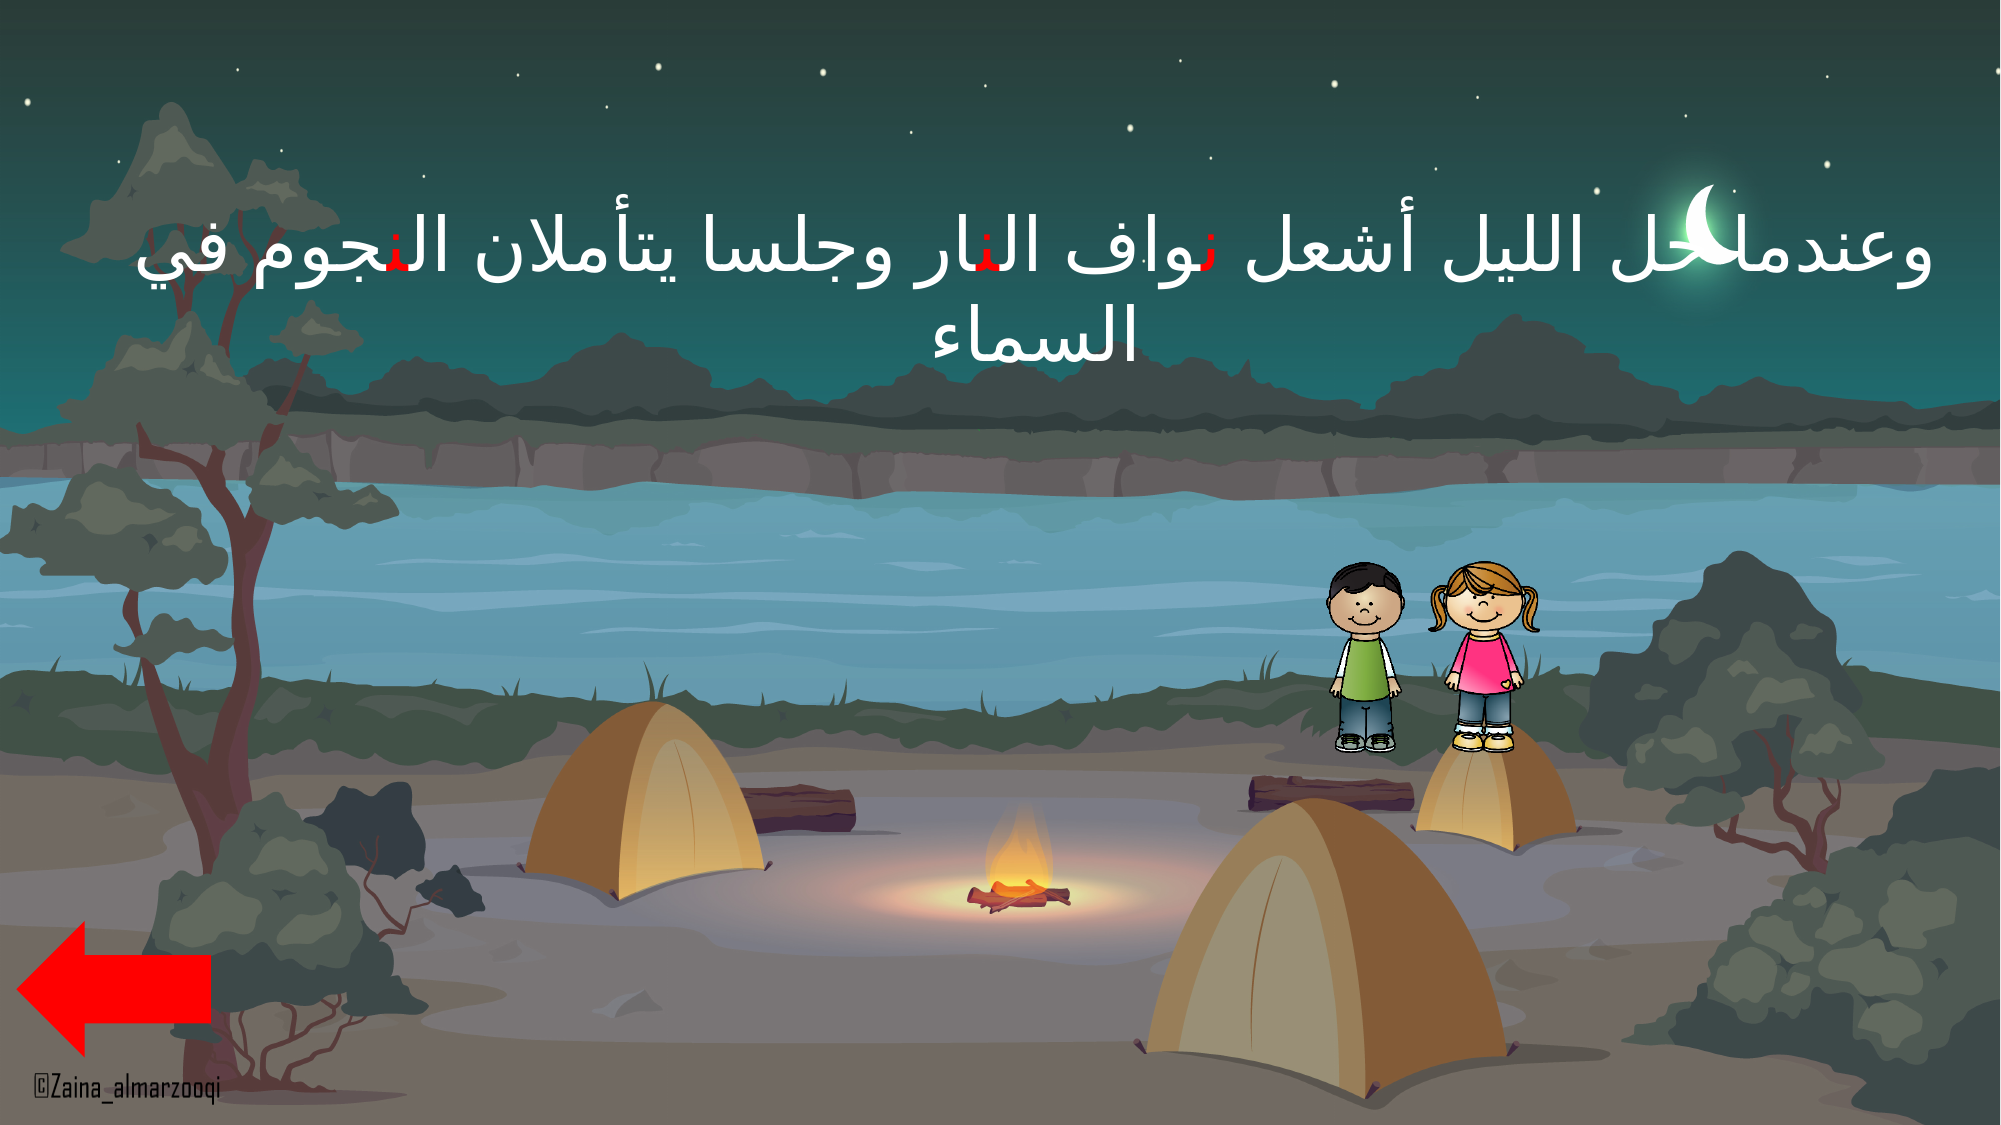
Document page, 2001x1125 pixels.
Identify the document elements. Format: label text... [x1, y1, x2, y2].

text_box وعندما حل الليل أشعل نواف النار وجلسا يتأملان النجوم في السماء [32, 188, 2000, 384]
text_box [14, 918, 212, 1061]
picture [0, 0, 2001, 1125]
